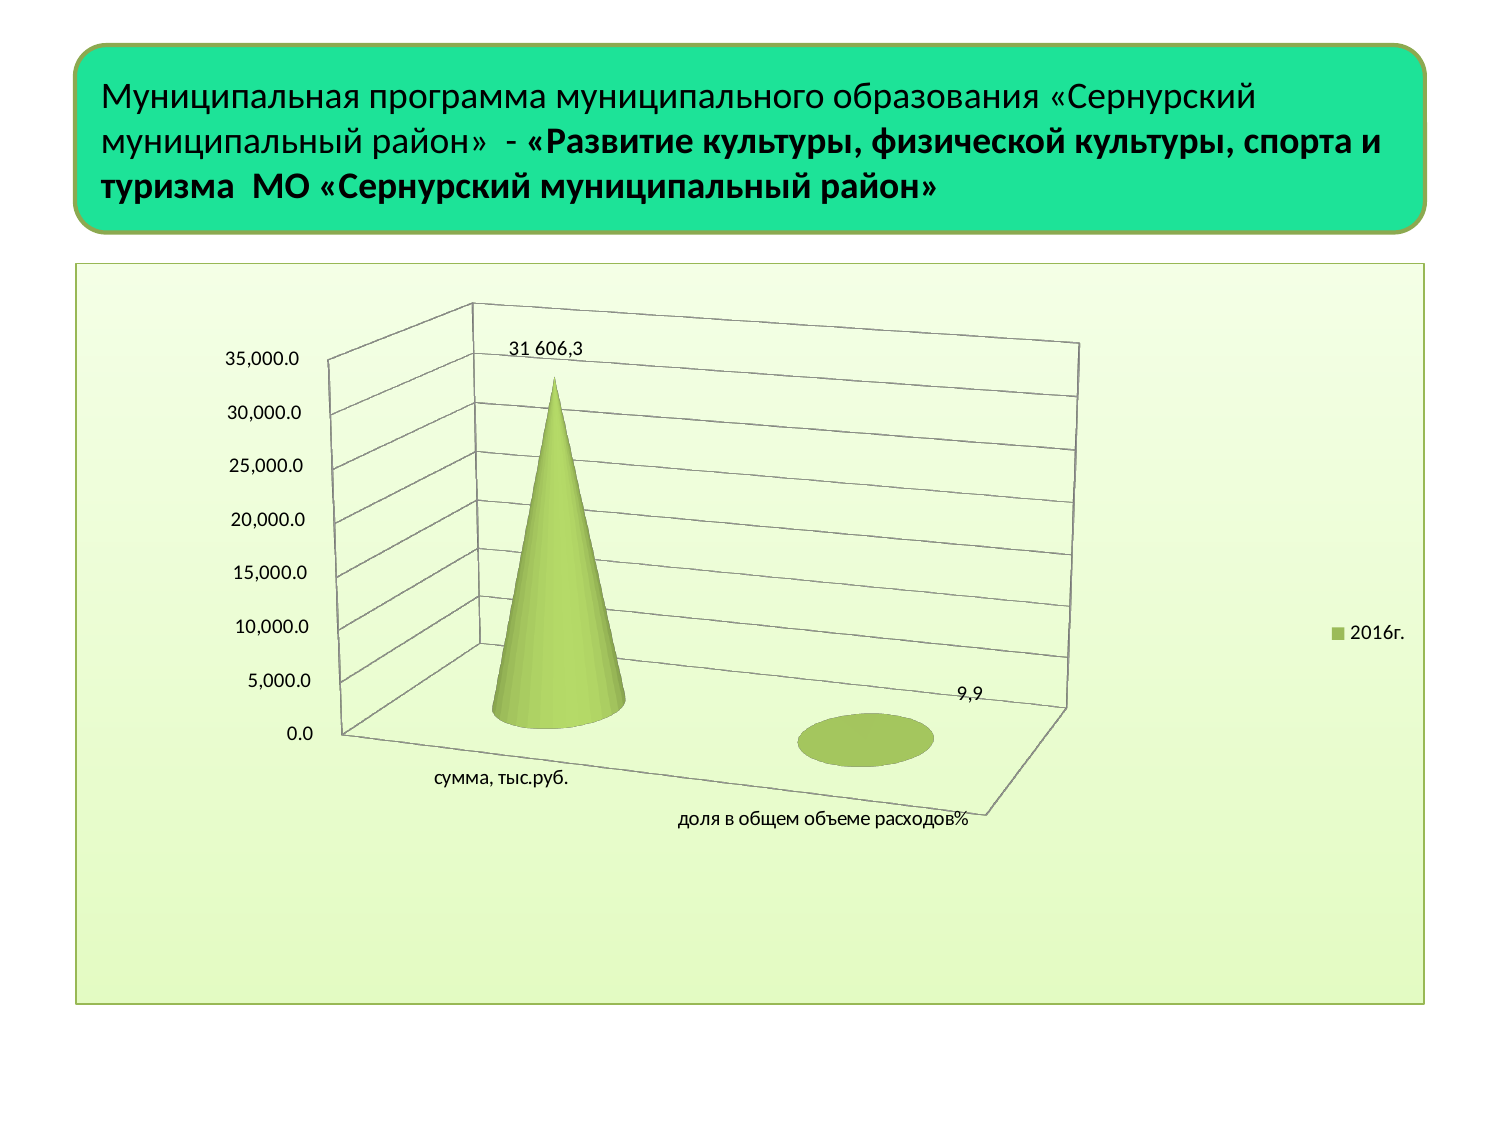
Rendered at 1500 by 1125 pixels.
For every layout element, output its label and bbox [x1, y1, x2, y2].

chart [74, 262, 1426, 1006]
text_box [74, 44, 1426, 233]
